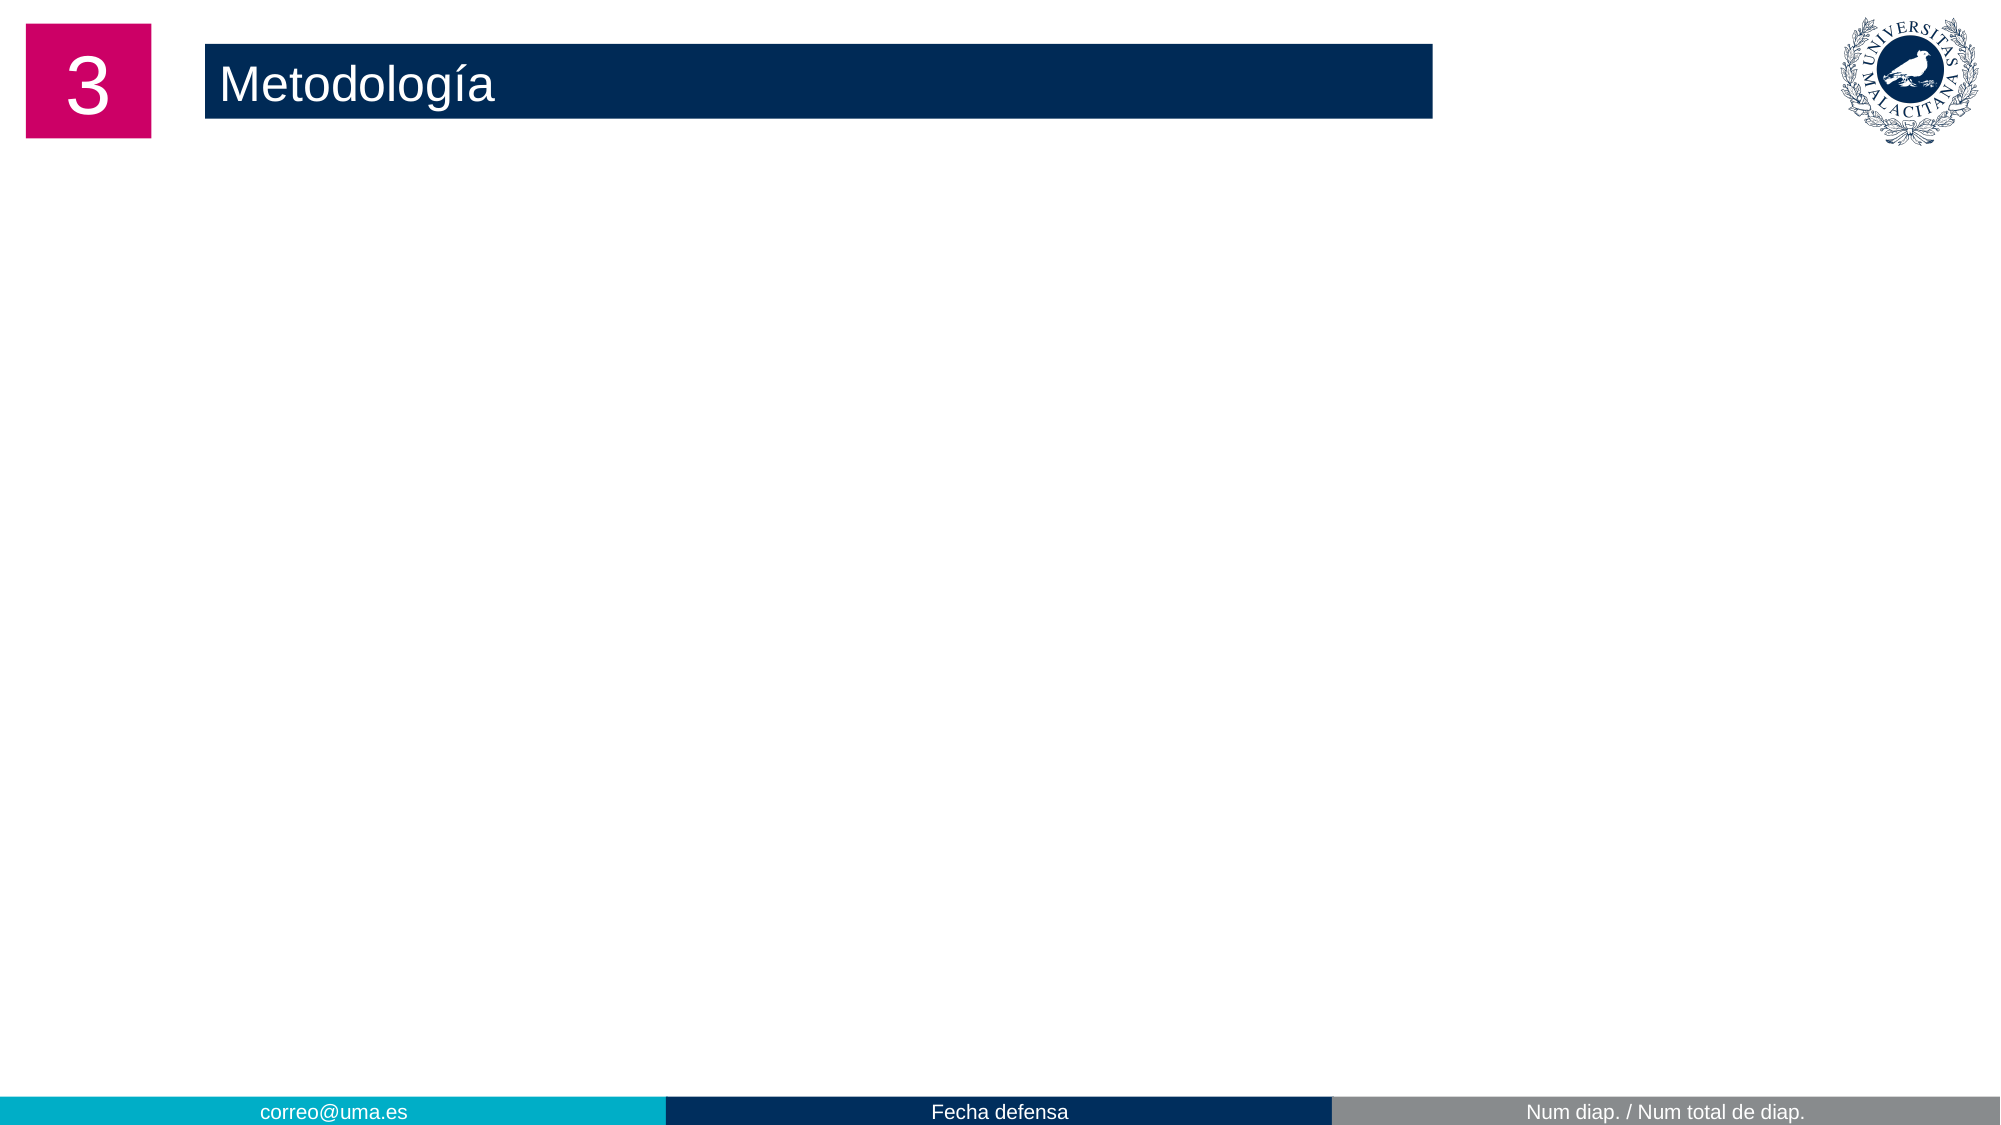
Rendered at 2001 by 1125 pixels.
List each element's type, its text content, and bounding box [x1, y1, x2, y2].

picture [1840, 17, 1980, 147]
text_box [664, 1095, 865, 1125]
text_box Metodología [205, 43, 1433, 119]
text_box [1836, 1095, 2000, 1125]
text_box [1135, 1095, 1330, 1125]
text_box Num diap. / Num total de diap. [1496, 1091, 1836, 1125]
text_box [432, 1095, 664, 1125]
text_box Fecha defensa [865, 1091, 1135, 1125]
text_box correo@uma.es [236, 1091, 432, 1125]
text_box [0, 1095, 236, 1125]
text_box 3 [25, 23, 152, 139]
text_box [1330, 1095, 1496, 1125]
